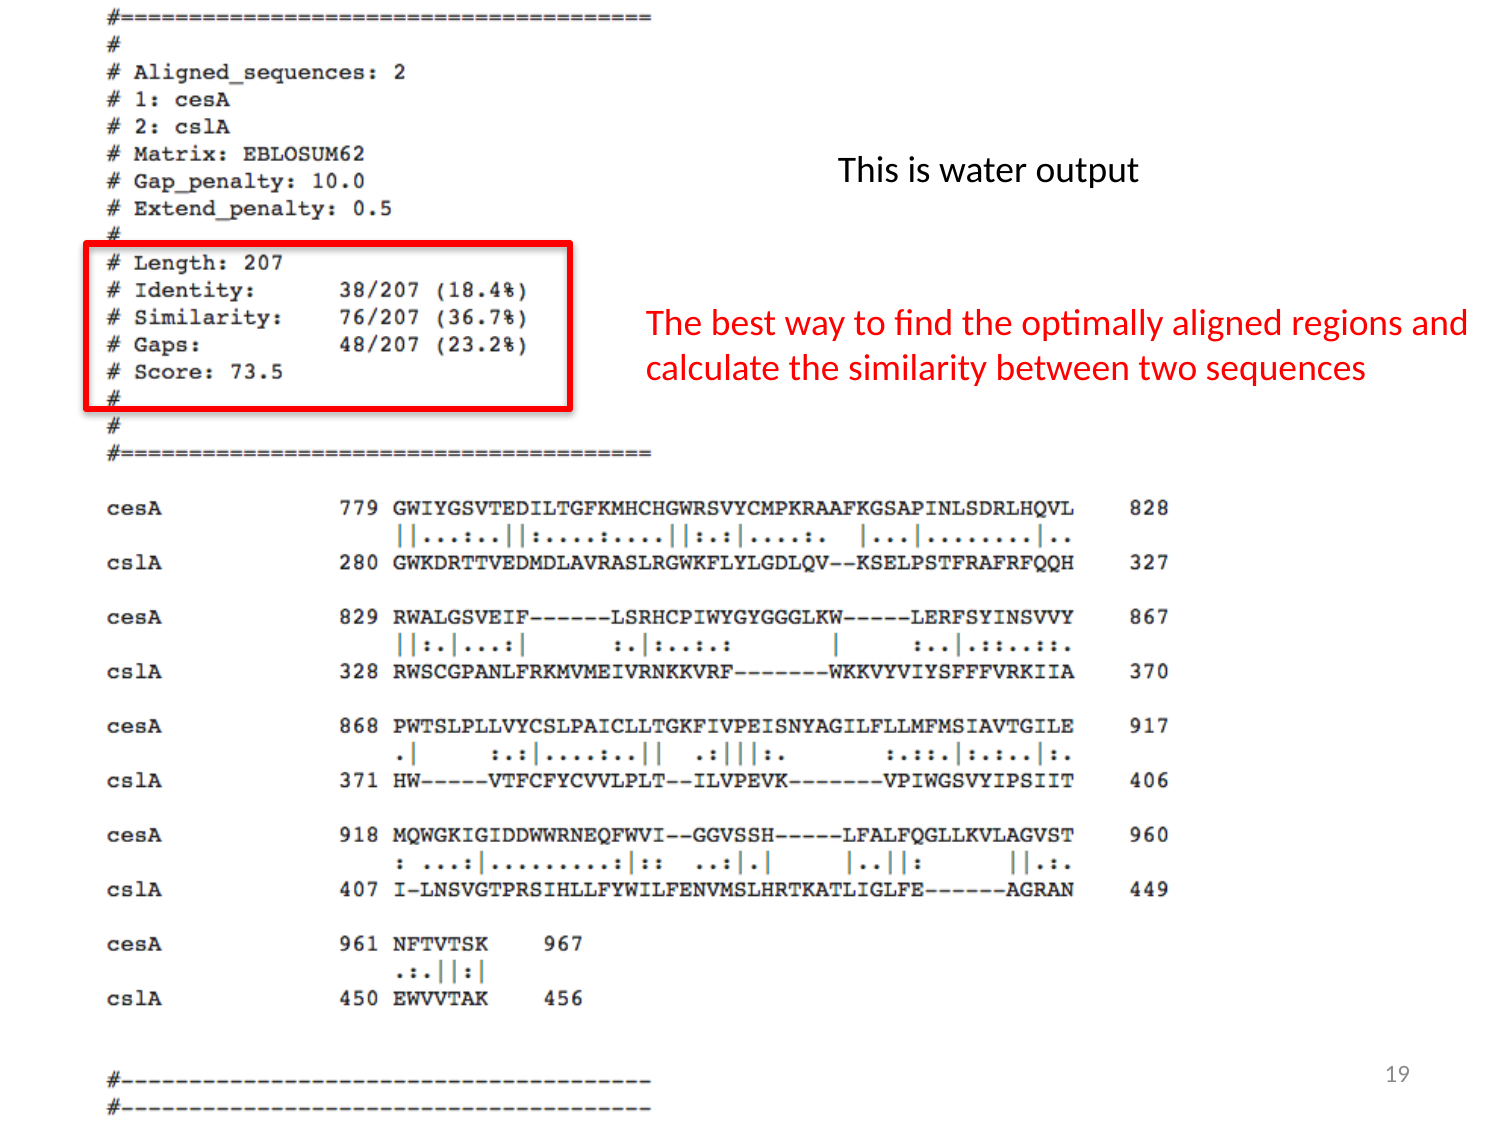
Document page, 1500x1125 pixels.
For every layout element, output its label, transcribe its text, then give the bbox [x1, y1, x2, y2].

slide_number 19 [1277, 1042, 1425, 1103]
text_box The best way to find the optimally aligned regions and calculate the similarity between two sequences [1277, 290, 1500, 396]
picture [76, 0, 1275, 1125]
